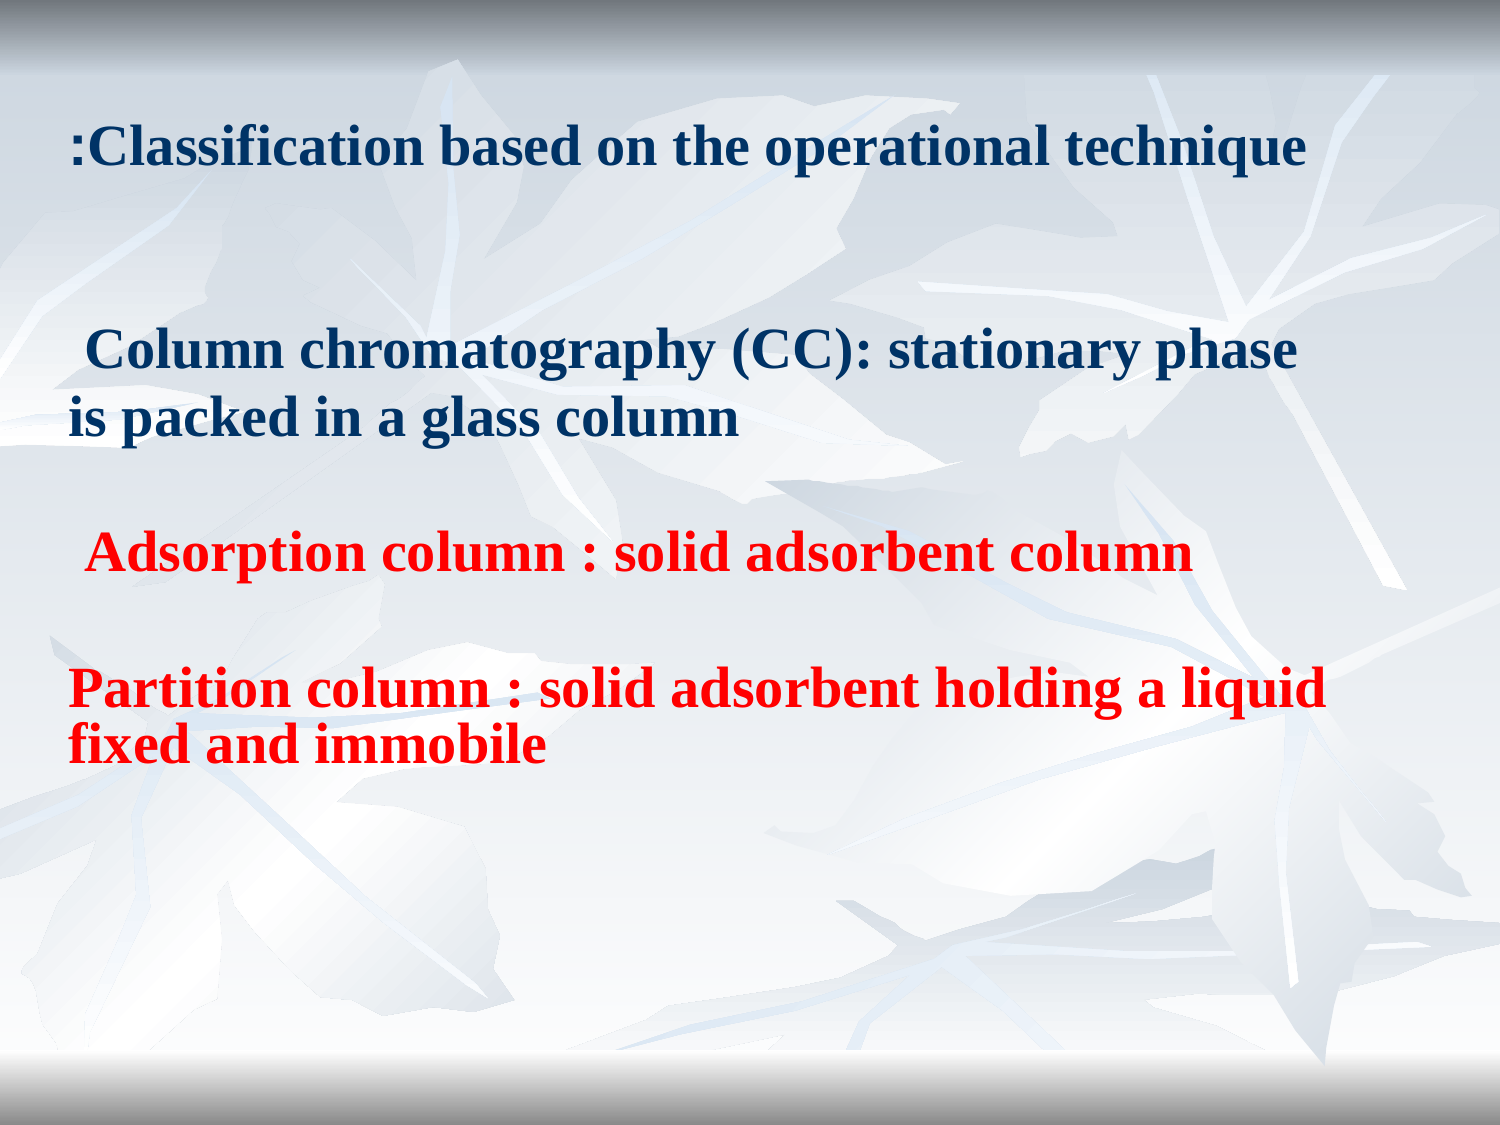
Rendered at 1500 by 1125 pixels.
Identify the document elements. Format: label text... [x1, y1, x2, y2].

list Classification based on the operational technique: Column chromatography (CC): stationary phase is packed in a glass column Adsorption column : solid adsorbent column Partition column : solid adsorbent holding a liquid fixed and immobile [52, 113, 1404, 1012]
